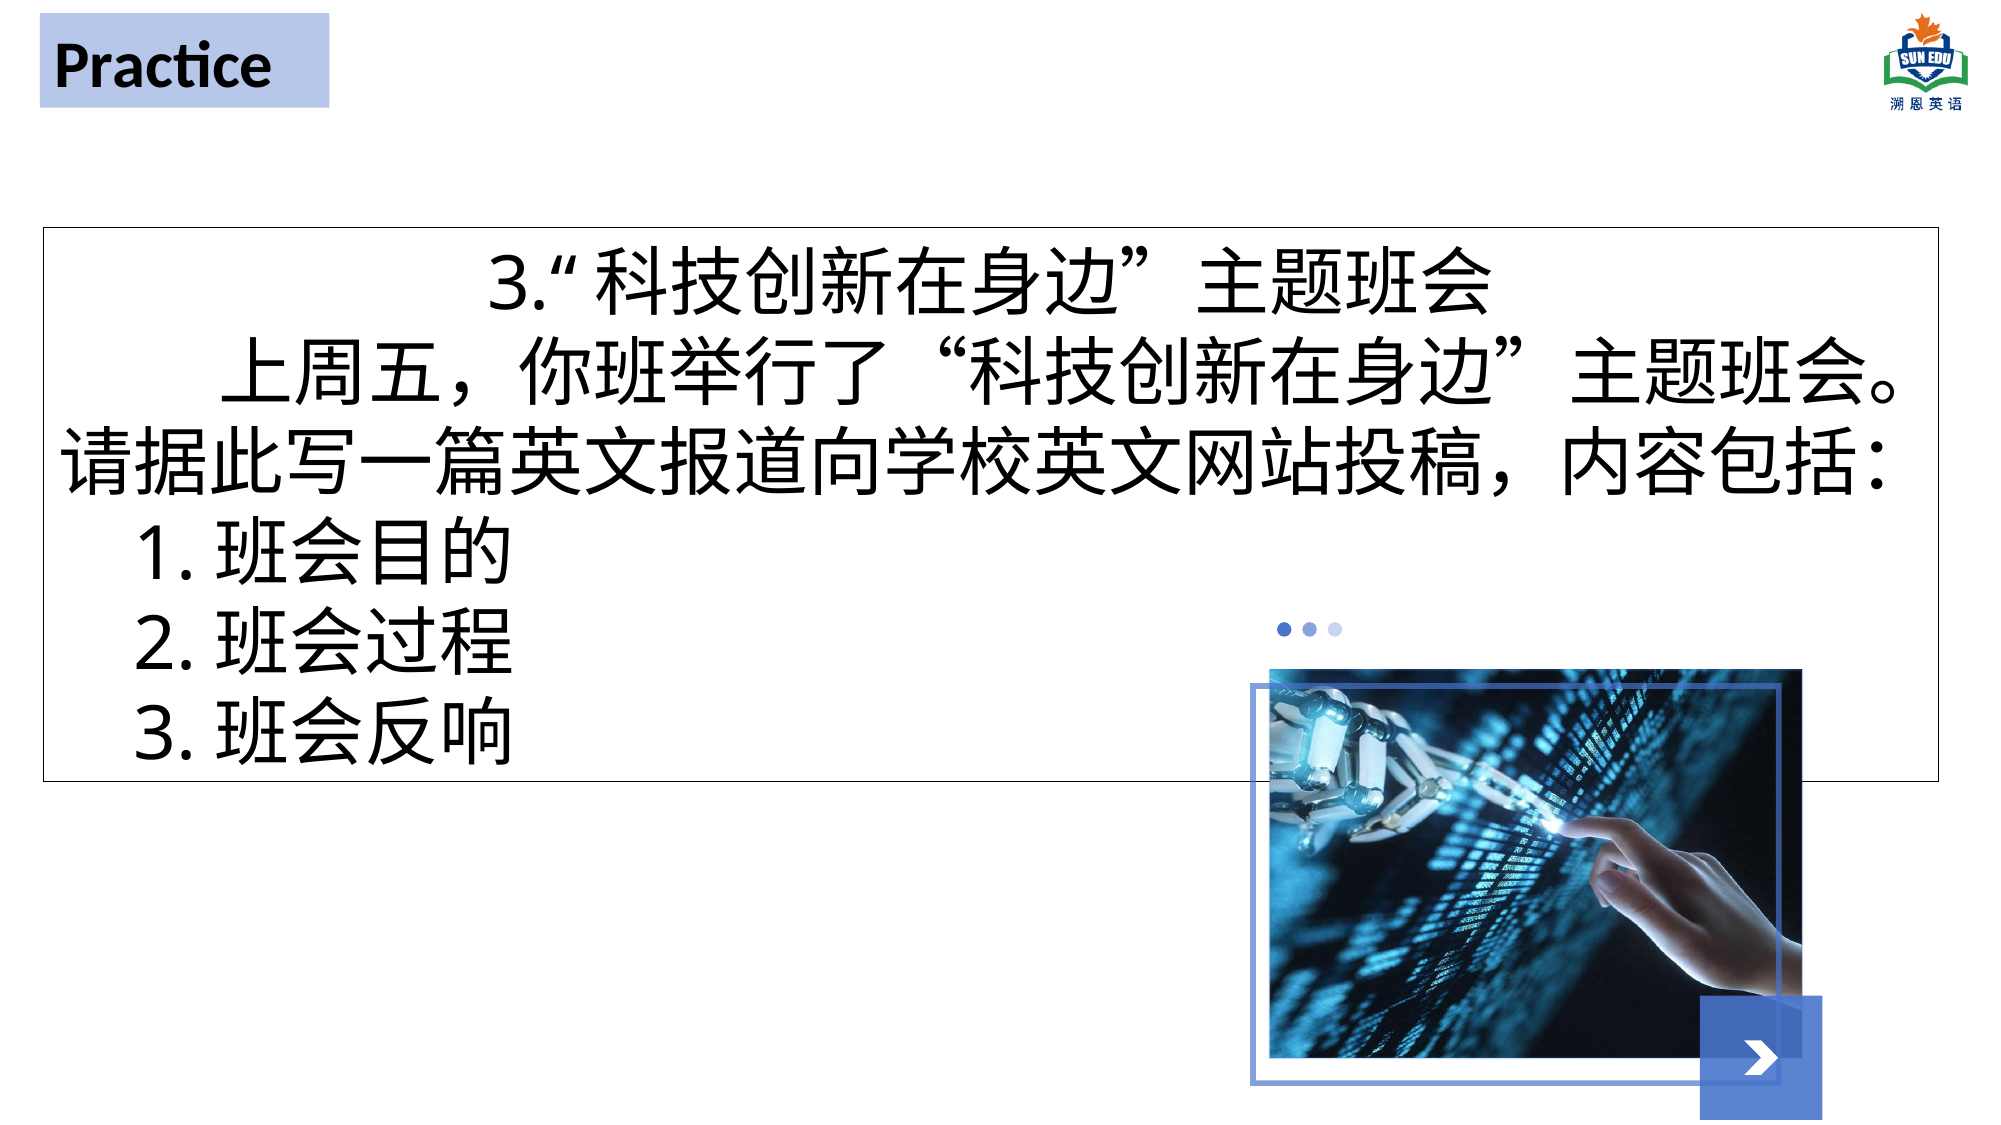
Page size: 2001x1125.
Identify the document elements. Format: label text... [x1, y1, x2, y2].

text_box 3.“科技创新在身边”主题班会 上周五，你班举行了“科技创新在身边”主题班会。请据此写一篇英文报道向学校英文网站投稿，内容包括： 1.班会目的 2.班会过程 3.班会反响 [43, 227, 1939, 782]
text_box Practice [39, 13, 330, 108]
picture [1876, 10, 1977, 116]
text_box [1252, 621, 1823, 1121]
